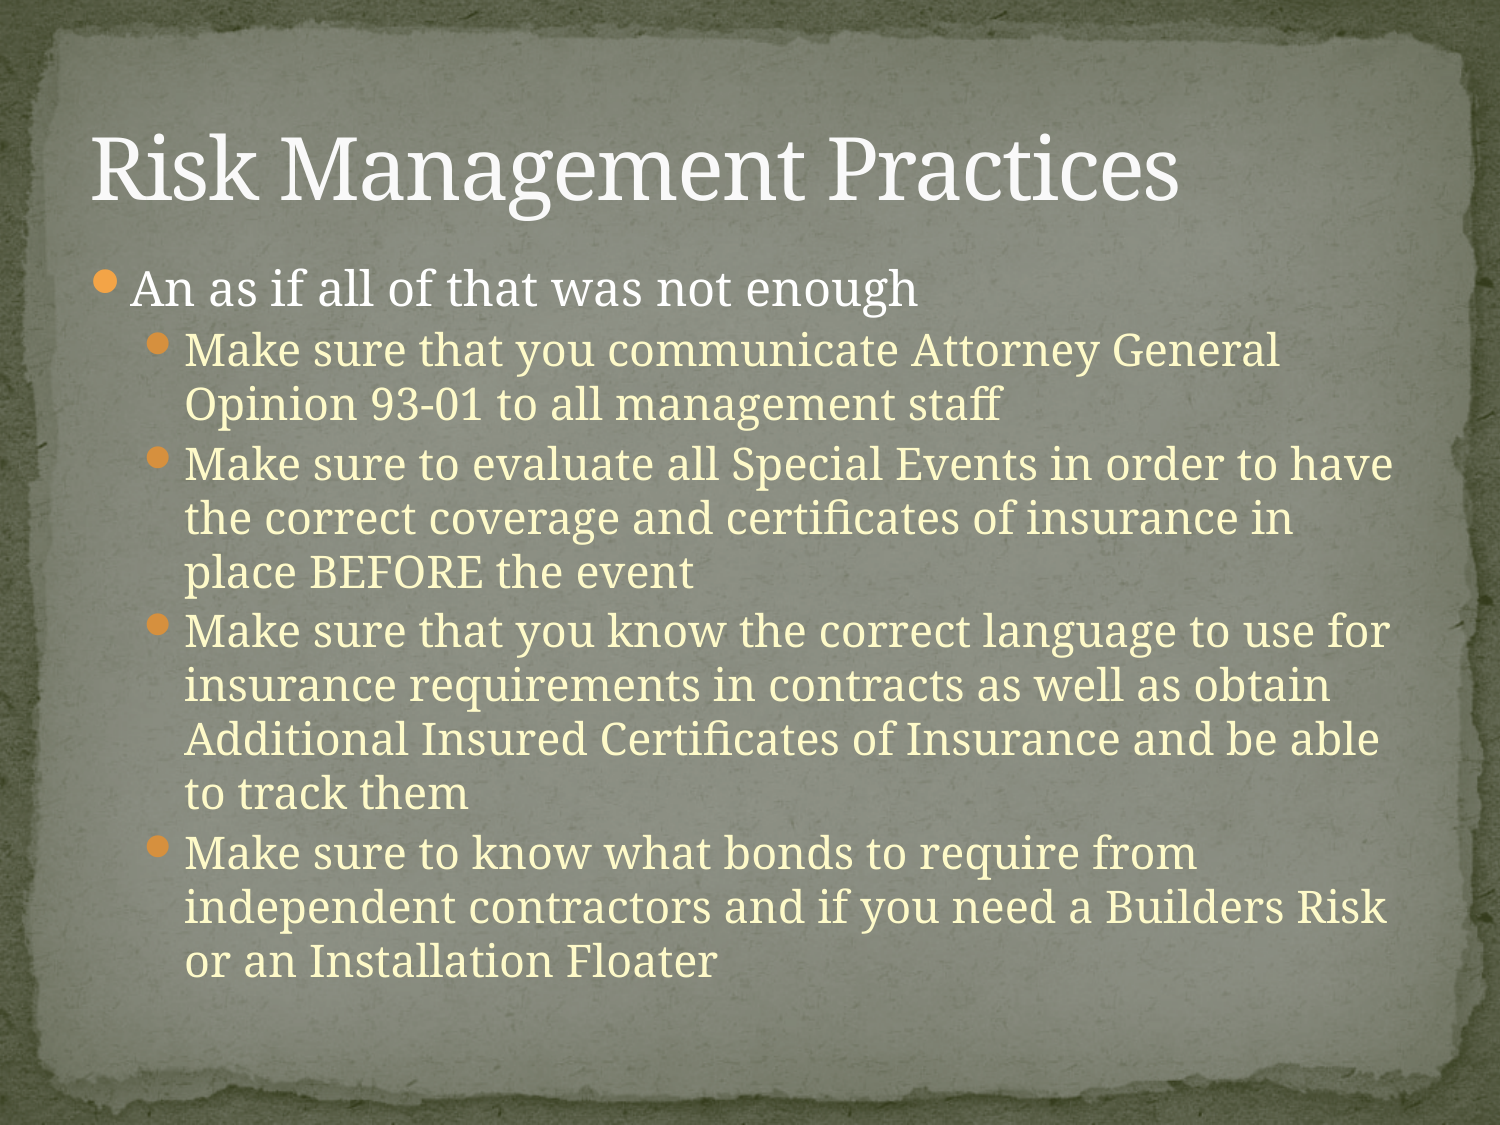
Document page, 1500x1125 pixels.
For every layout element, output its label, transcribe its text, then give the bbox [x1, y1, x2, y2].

title Risk Management Practices [74, 24, 1425, 225]
list An as if all of that was not enough Make sure that you communicate Attorney General Opinion 93-01 to all management staff Make sure to evaluate all Special Events in order to have the correct coverage and certificates of insurance in place BEFORE the event Make sure that you know the correct language to use for insurance requirements in contracts as well as obtain Additional Insured Certificates of Insurance and be able to track them Make sure to know what bonds to require from independent contractors and if you need a Builders Risk or an Installation Floater [75, 249, 1425, 1000]
